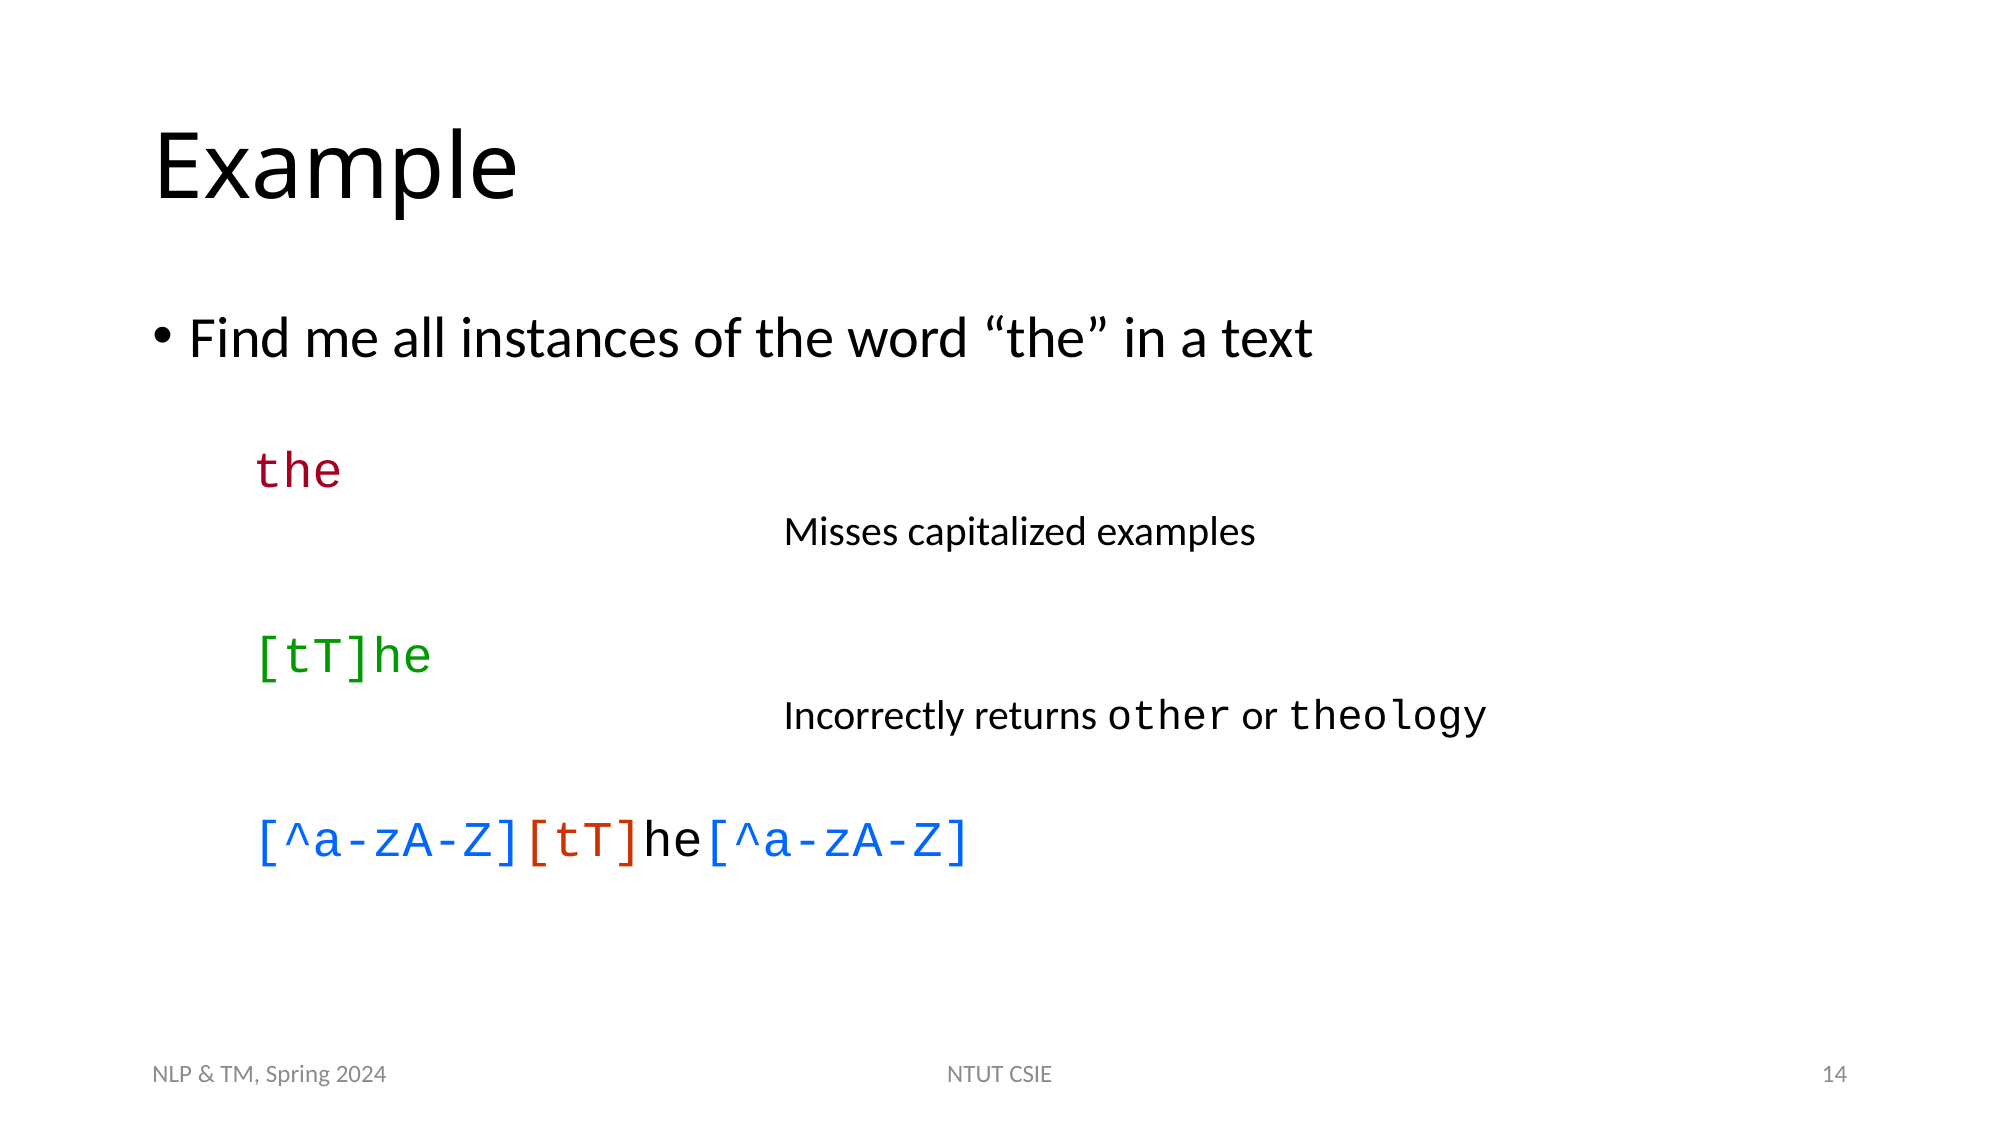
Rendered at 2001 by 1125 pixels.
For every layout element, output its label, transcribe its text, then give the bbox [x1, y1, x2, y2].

title Example [137, 59, 1863, 278]
slide_number NLP & TM, Spring 2024 [137, 1042, 588, 1103]
slide_number 14 [1412, 1042, 1863, 1103]
footer NTUT CSIE [662, 1042, 1338, 1103]
list Find me all instances of the word “the” in a text the Misses capitalized examples [tT]he Incorrectly returns other or theology [^a-zA-Z][tT]he[^a-zA-Z] [137, 299, 1863, 1014]
